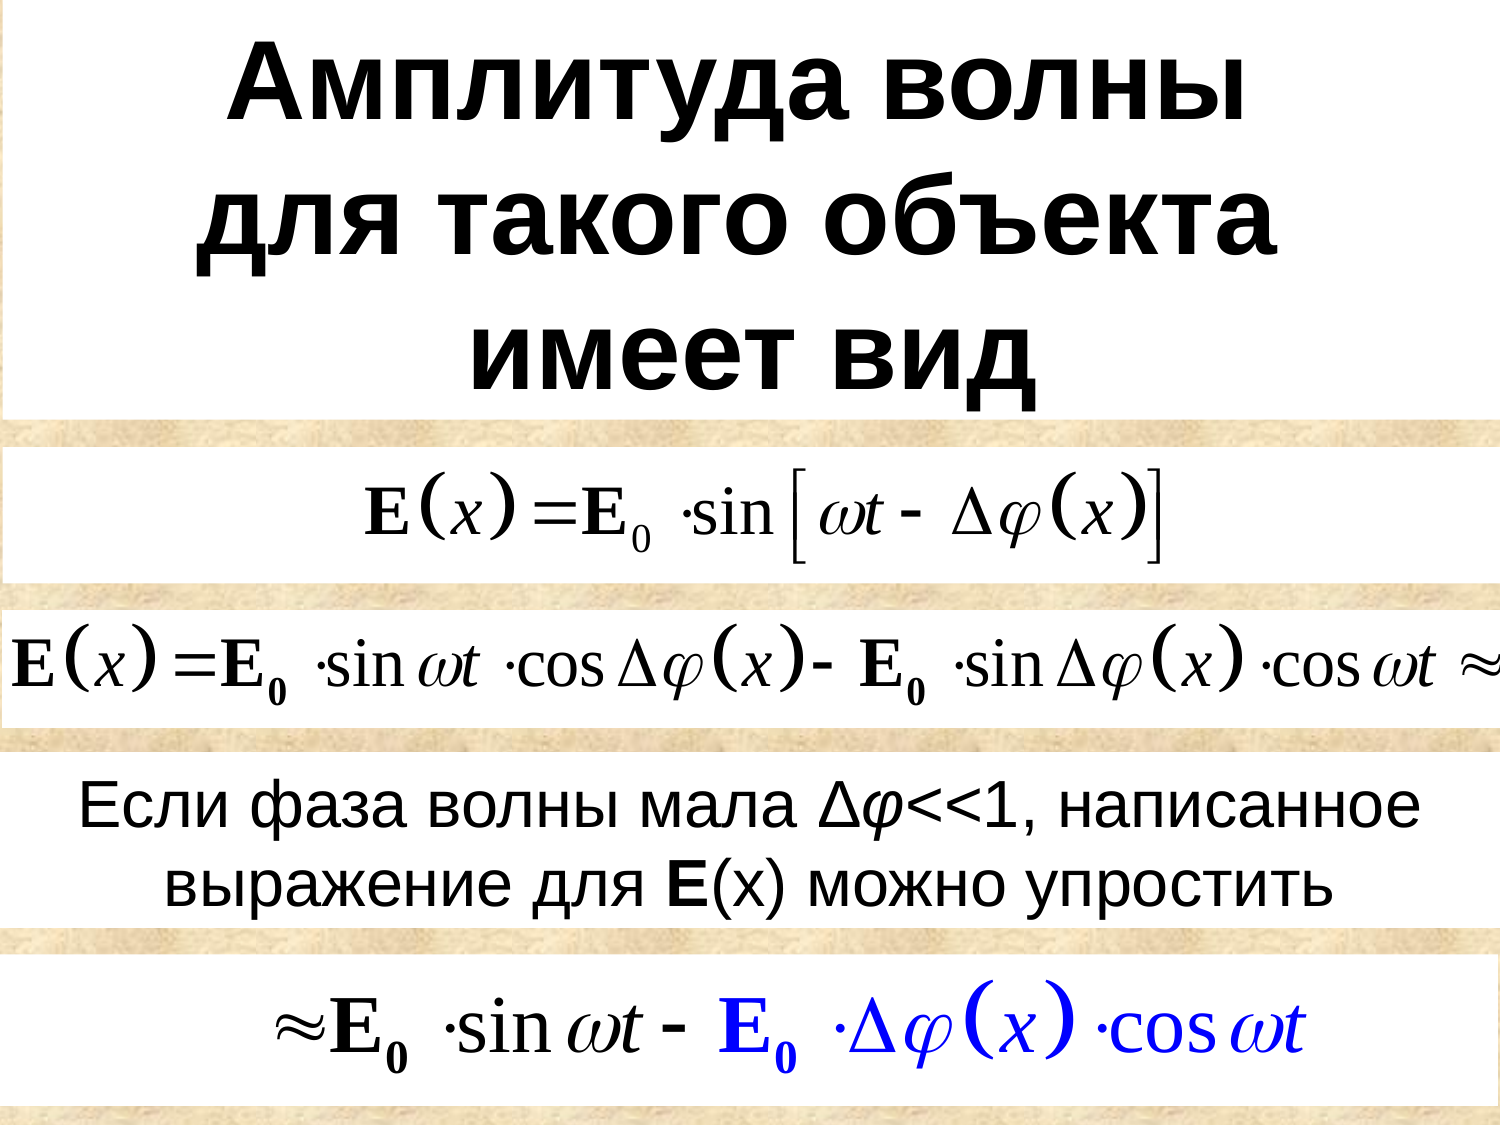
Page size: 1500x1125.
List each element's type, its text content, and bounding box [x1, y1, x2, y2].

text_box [2, 609, 1500, 729]
text_box Если фаза волны мала Δφ<<1, написанное выражение для E(x) можно упростить [0, 752, 1500, 928]
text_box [253, 963, 1324, 1101]
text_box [354, 451, 1185, 582]
picture [0, 0, 1500, 752]
text_box Амплитуда волны для такого объекта имеет вид [2, 0, 1500, 420]
text_box [0, 954, 1498, 1106]
picture [0, 928, 1500, 1125]
text_box [2, 447, 1500, 584]
